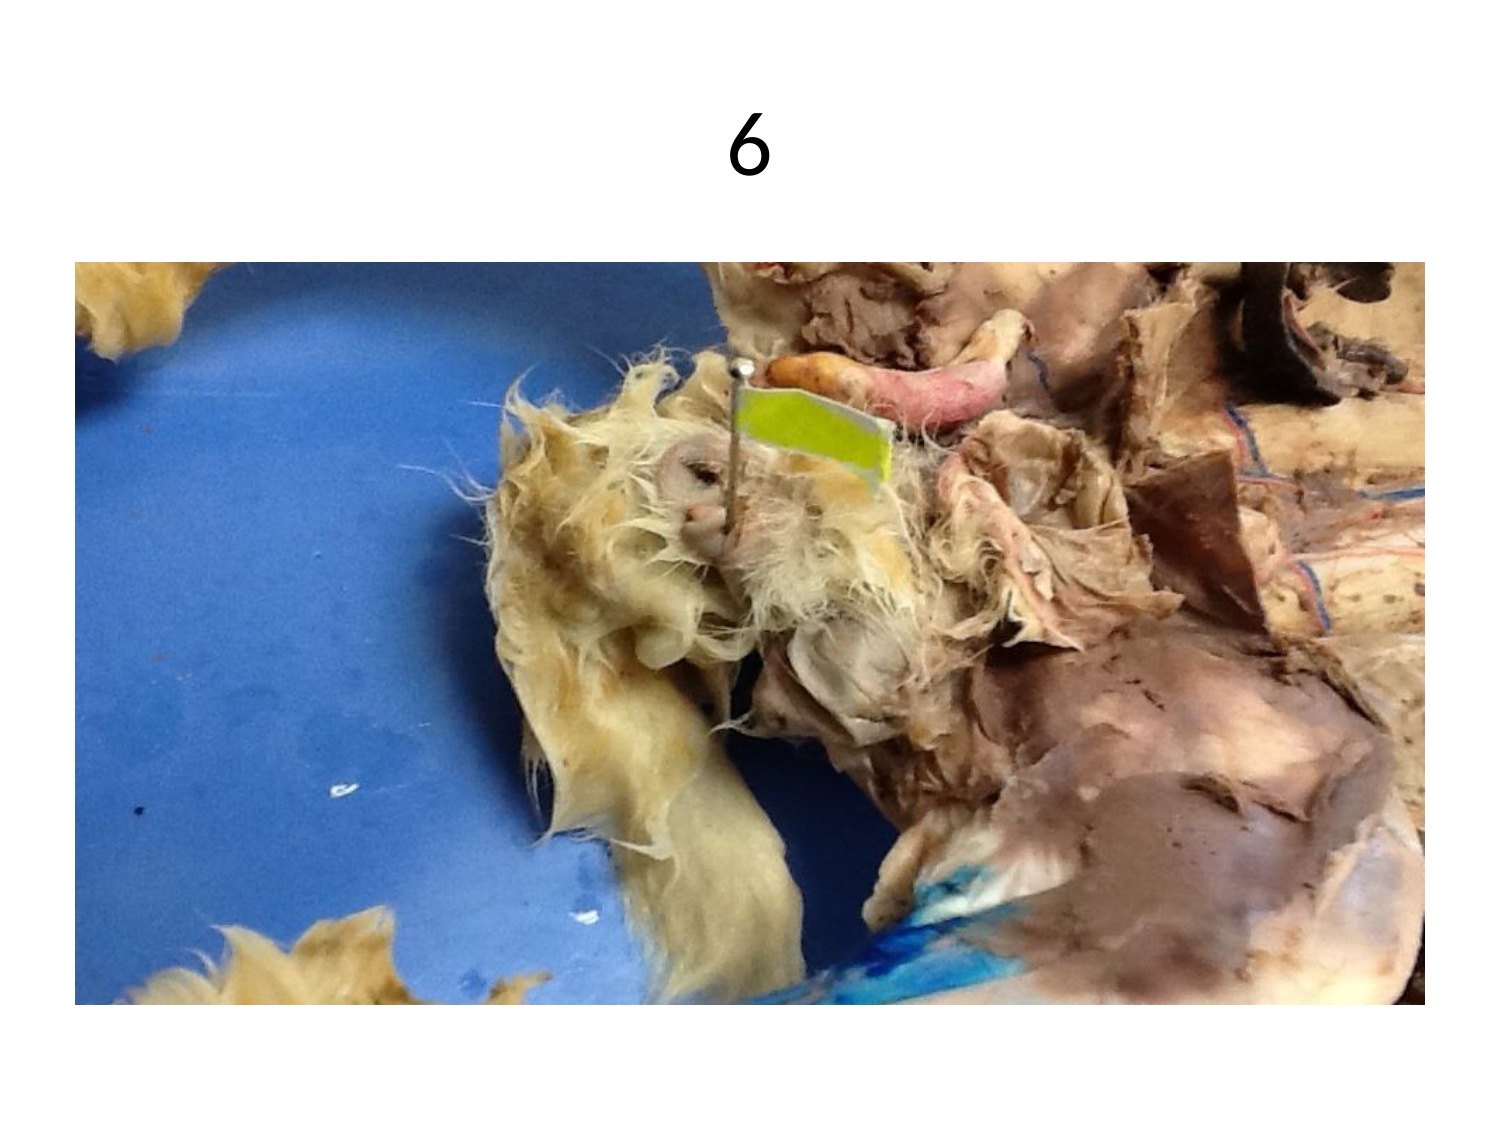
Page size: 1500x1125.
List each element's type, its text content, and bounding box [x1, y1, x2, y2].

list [74, 262, 1426, 1006]
title 6 [75, 45, 1425, 233]
